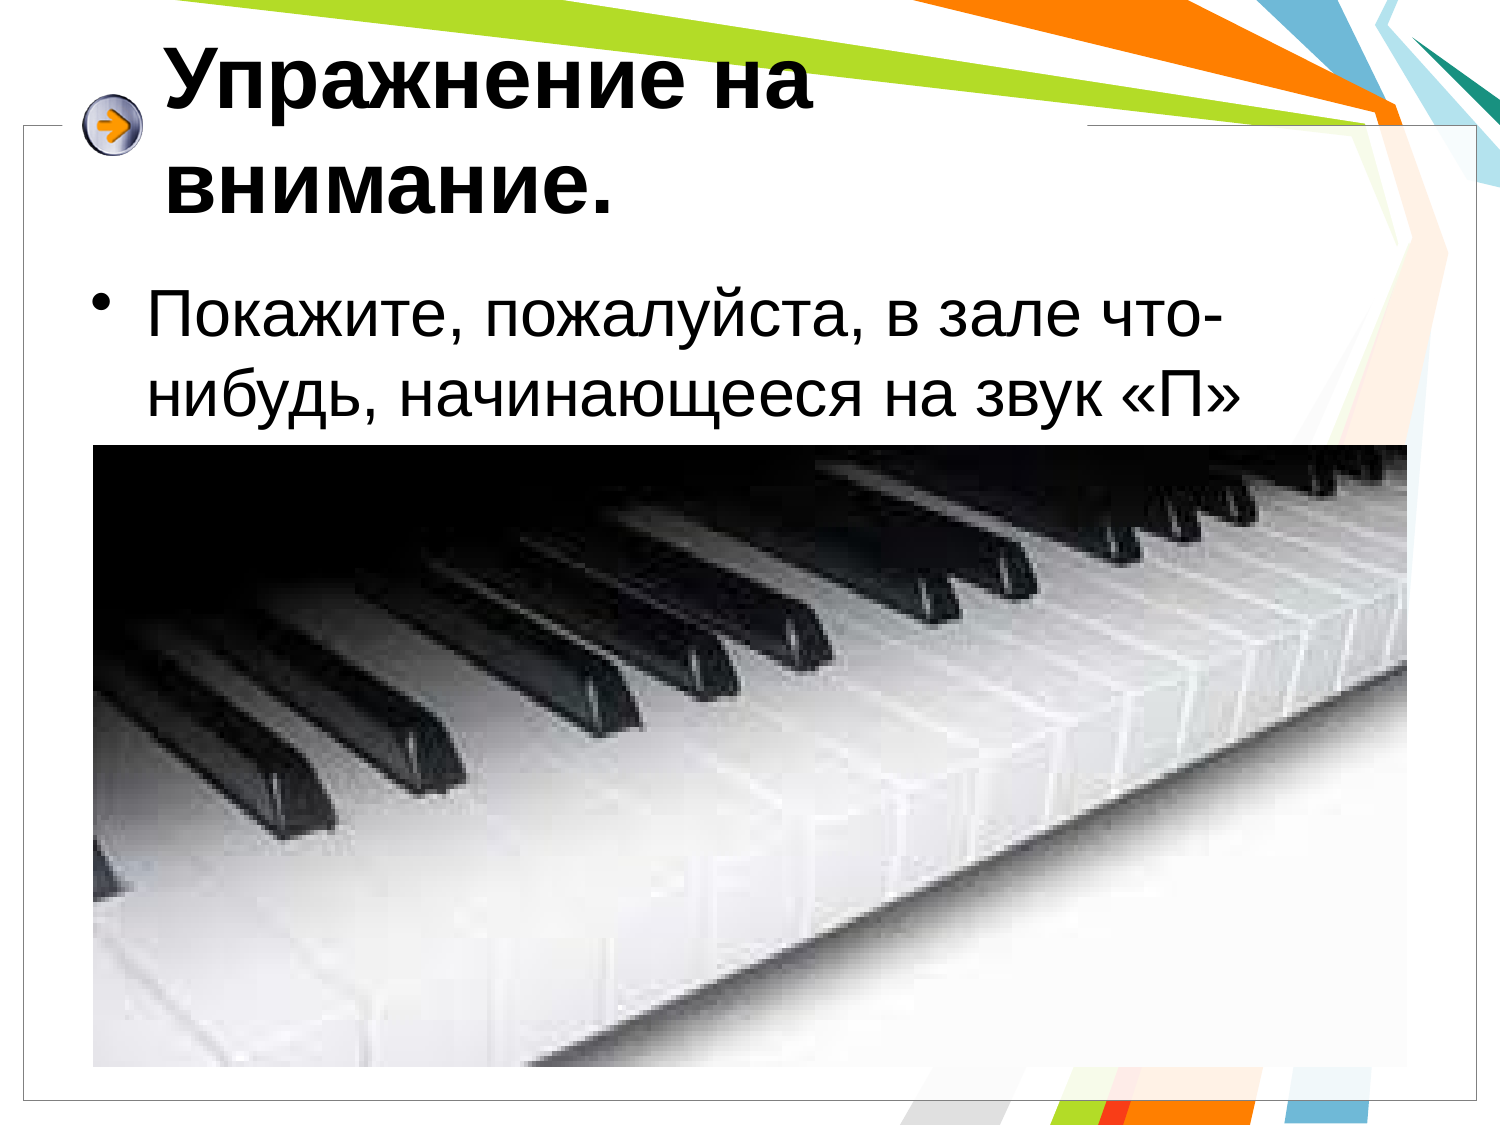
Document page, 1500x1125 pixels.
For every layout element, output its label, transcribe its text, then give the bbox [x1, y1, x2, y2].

picture [82, 94, 143, 156]
picture [93, 445, 1407, 1067]
list Покажите, пожалуйста, в зале что-нибудь, начинающееся на звук «П» [74, 262, 1426, 1006]
title Упражнение на внимание. [147, 32, 1183, 221]
